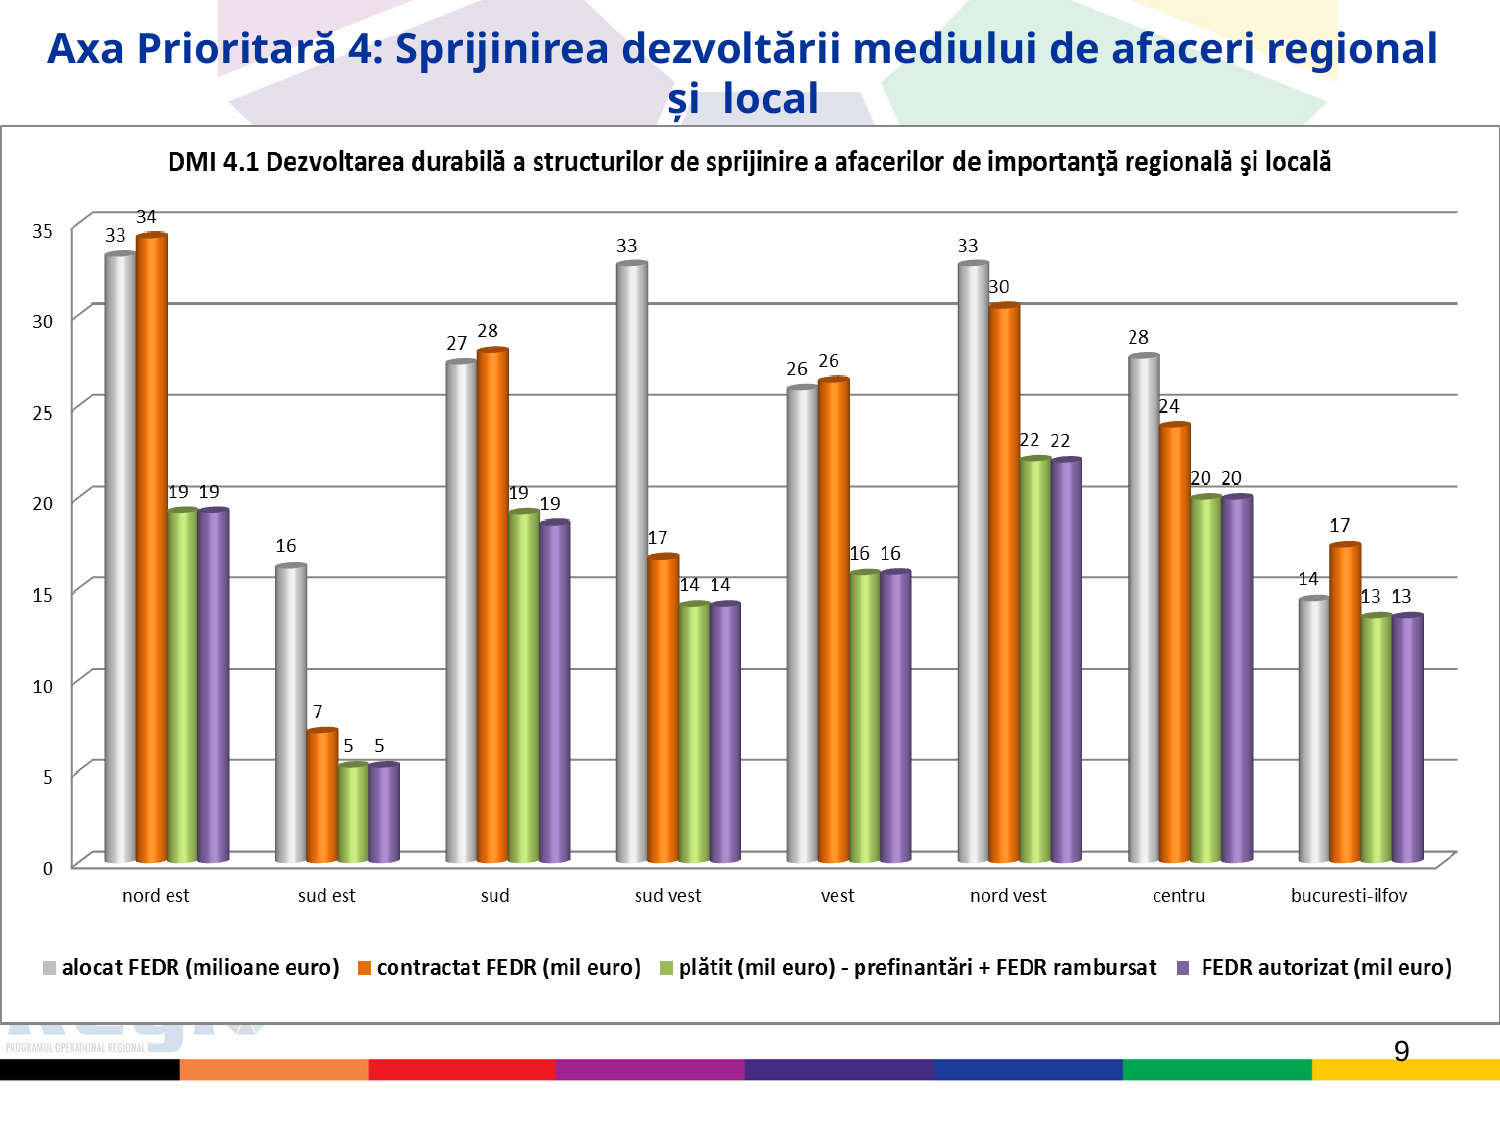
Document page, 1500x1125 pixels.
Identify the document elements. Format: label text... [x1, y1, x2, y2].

slide_number 9 [1074, 1034, 1426, 1103]
title Axa Prioritară 4: Sprijinirea dezvoltării mediului de afaceri regional şi local [29, 31, 1459, 113]
picture [0, 0, 1500, 1125]
